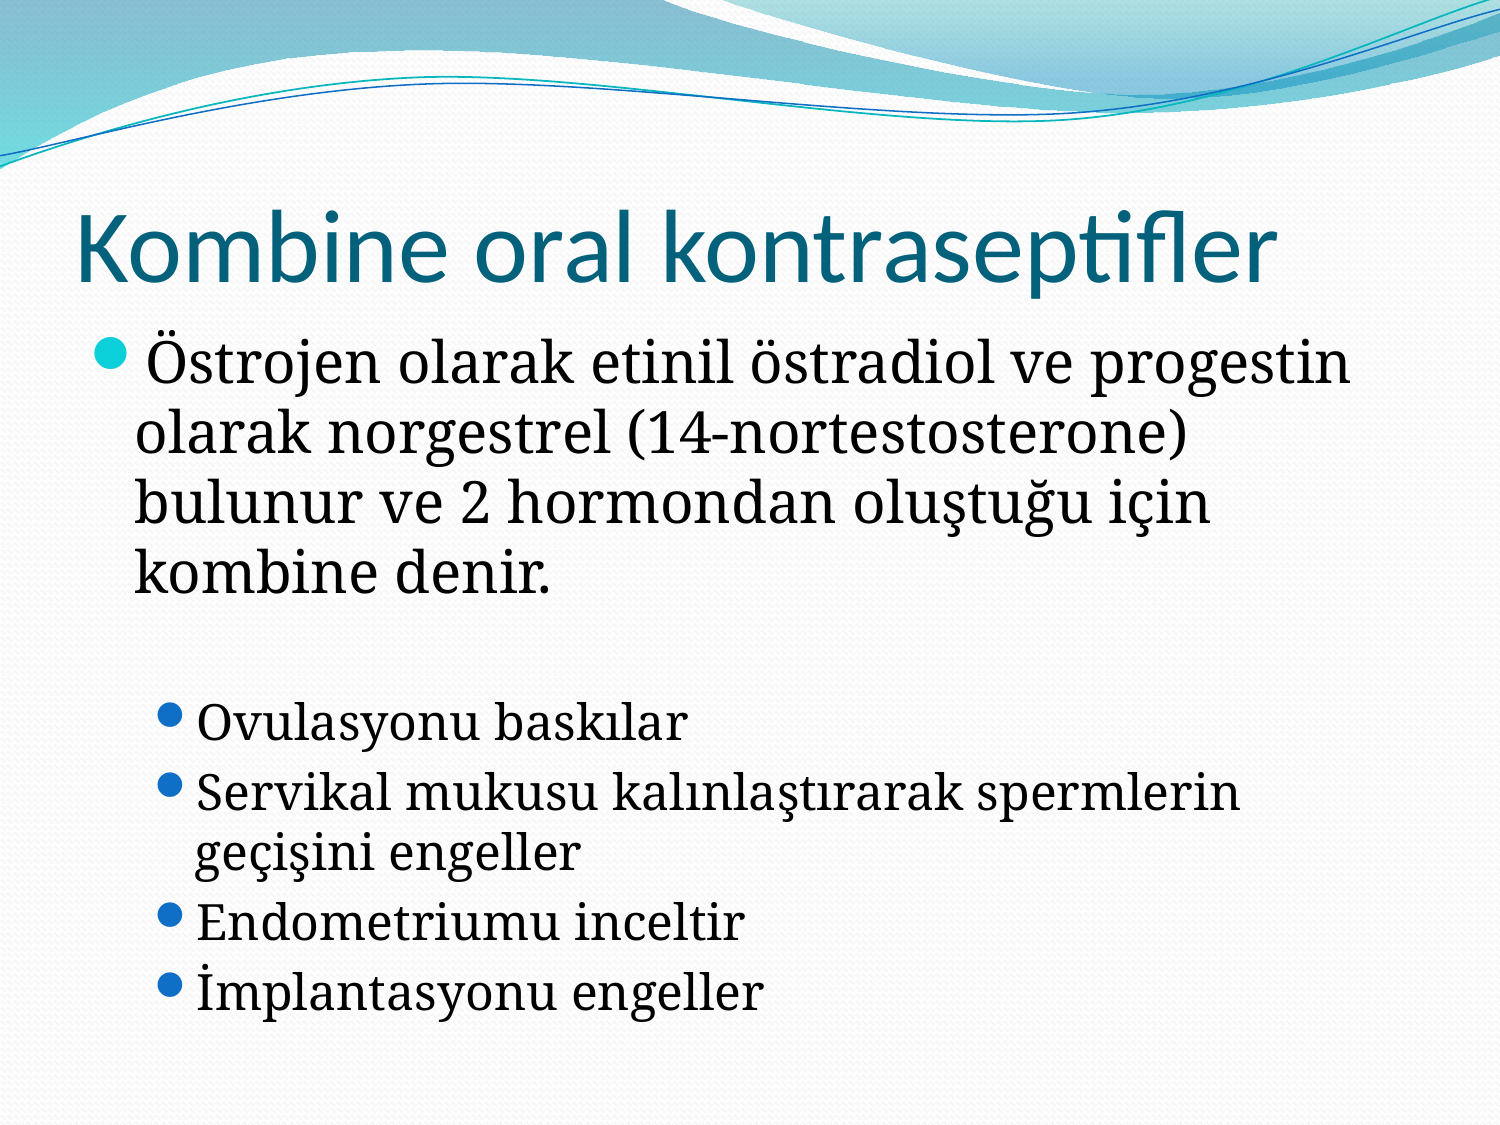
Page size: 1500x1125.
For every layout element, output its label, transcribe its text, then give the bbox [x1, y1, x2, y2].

title Kombine oral kontraseptifler [75, 115, 1425, 303]
list Östrojen olarak etinil östradiol ve progestin olarak norgestrel (14-nortestosterone) bulunur ve 2 hormondan oluştuğu için kombine denir. Ovulasyonu baskılar Servikal mukusu kalınlaştırarak spermlerin geçişini engeller Endometriumu inceltir İmplantasyonu engeller [75, 317, 1425, 1038]
